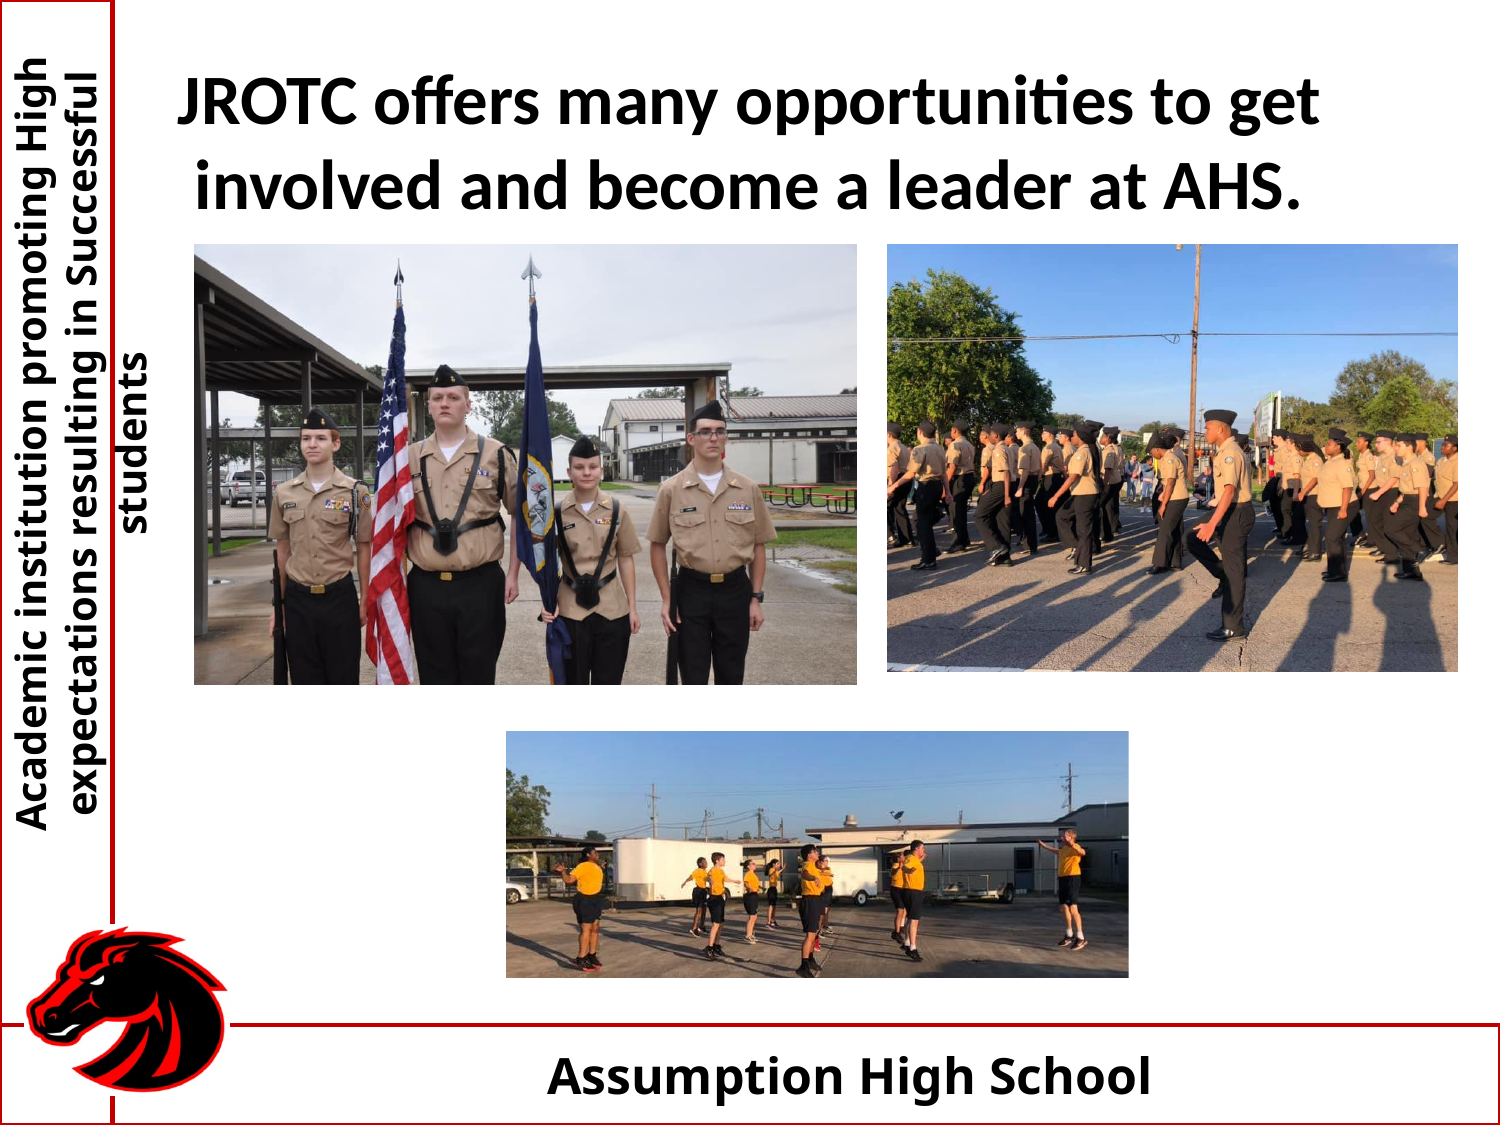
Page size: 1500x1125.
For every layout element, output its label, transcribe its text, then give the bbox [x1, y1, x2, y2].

picture [24, 924, 231, 1097]
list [887, 243, 1458, 672]
text_box Assumption High School [399, 1036, 1300, 1112]
text_box [0, 888, 115, 898]
text_box [0, 898, 252, 1125]
text_box Academic institution promoting High expectations resulting in Successful students [0, 0, 162, 888]
title JROTC offers many opportunities to get involved and become a leader at AHS. [162, 45, 1425, 233]
text_box [252, 1023, 1500, 1125]
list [193, 243, 857, 685]
picture [499, 731, 1129, 978]
